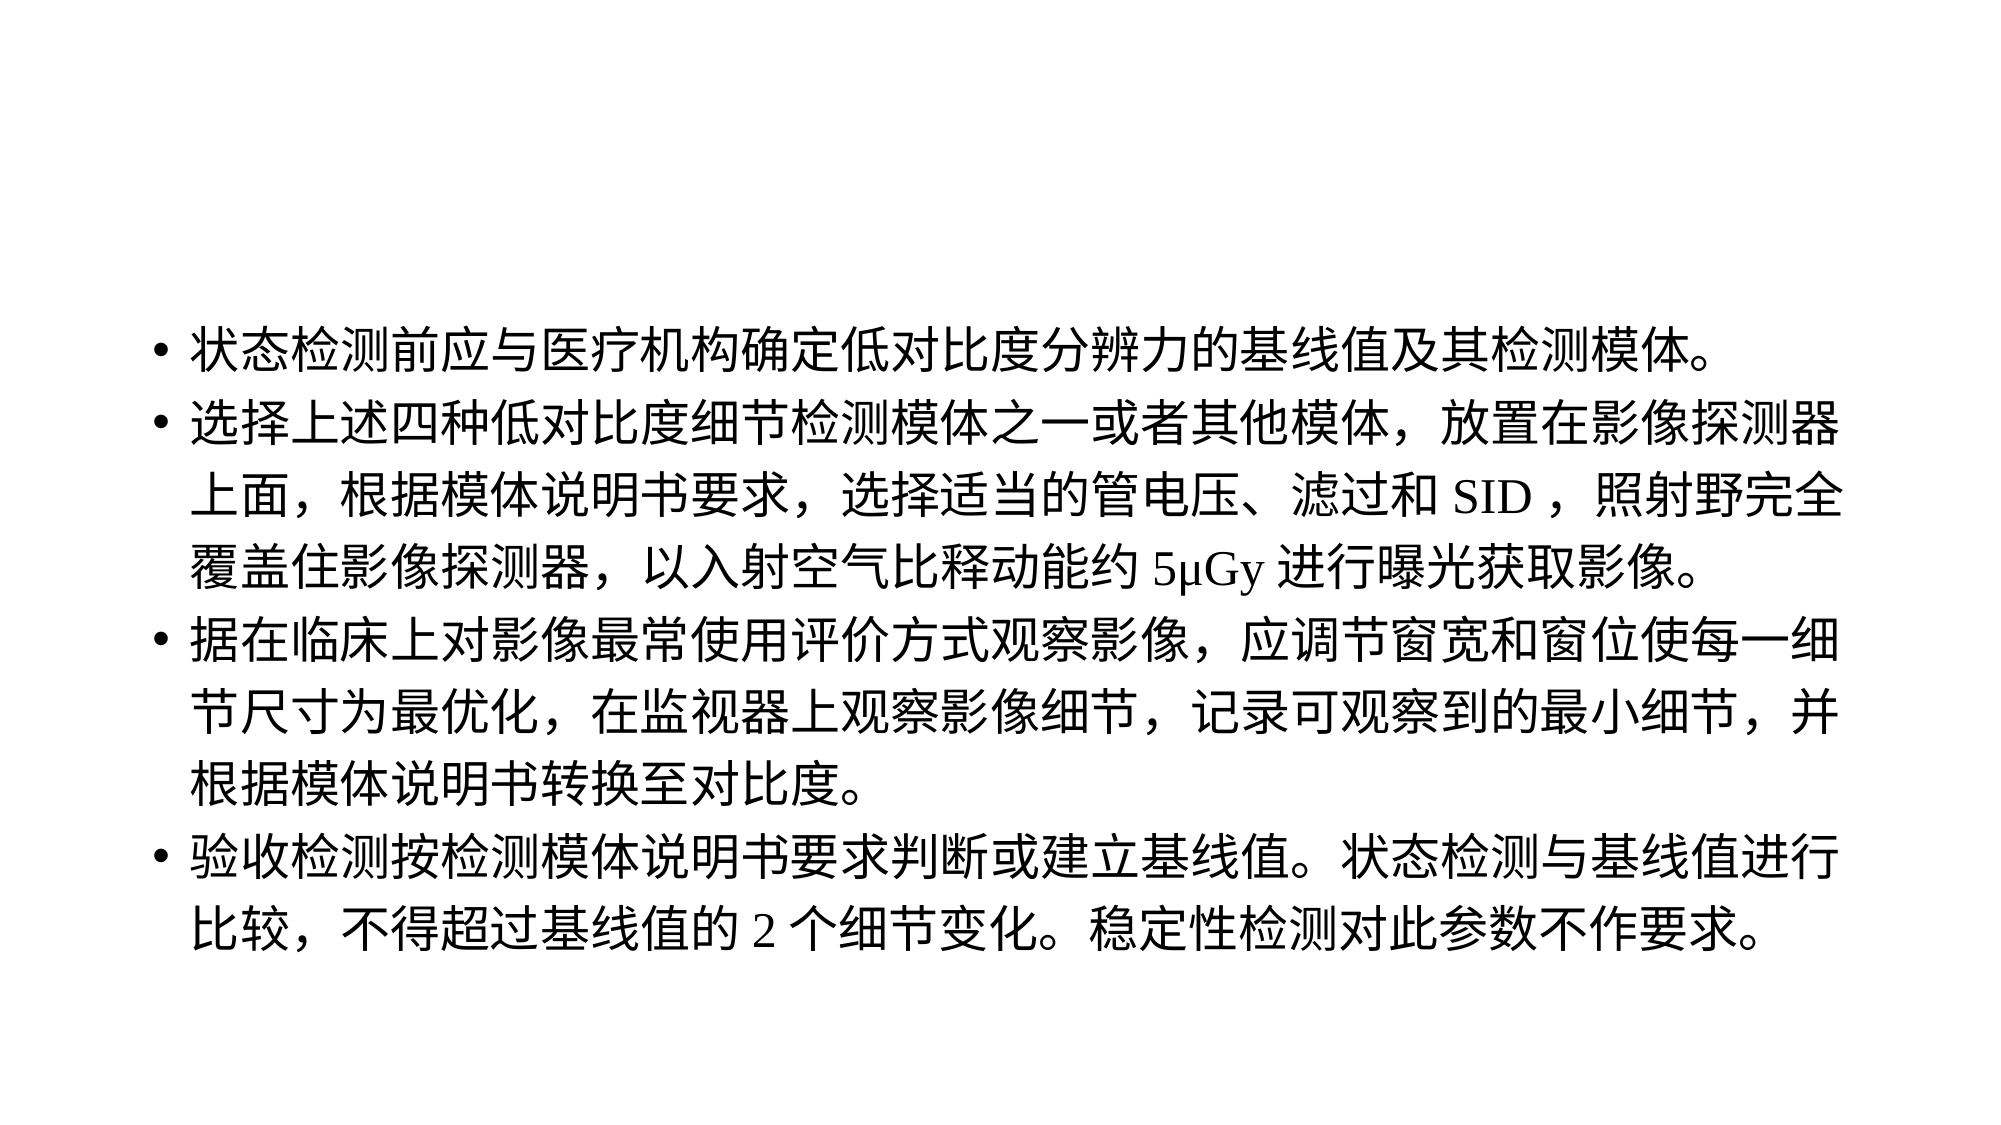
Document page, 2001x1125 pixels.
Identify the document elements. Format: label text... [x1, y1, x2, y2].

list 状态检测前应与医疗机构确定低对比度分辨力的基线值及其检测模体。 选择上述四种低对比度细节检测模体之一或者其他模体，放置在影像探测器上面，根据模体说明书要求，选择适当的管电压、滤过和SID，照射野完全覆盖住影像探测器，以入射空气比释动能约5μGy进行曝光获取影像。 据在临床上对影像最常使用评价方式观察影像，应调节窗宽和窗位使每一细节尺寸为最优化，在监视器上观察影像细节，记录可观察到的最小细节，并根据模体说明书转换至对比度。 验收检测按检测模体说明书要求判断或建立基线值。状态检测与基线值进行比较，不得超过基线值的2个细节变化。稳定性检测对此参数不作要求。 [137, 299, 1863, 1014]
